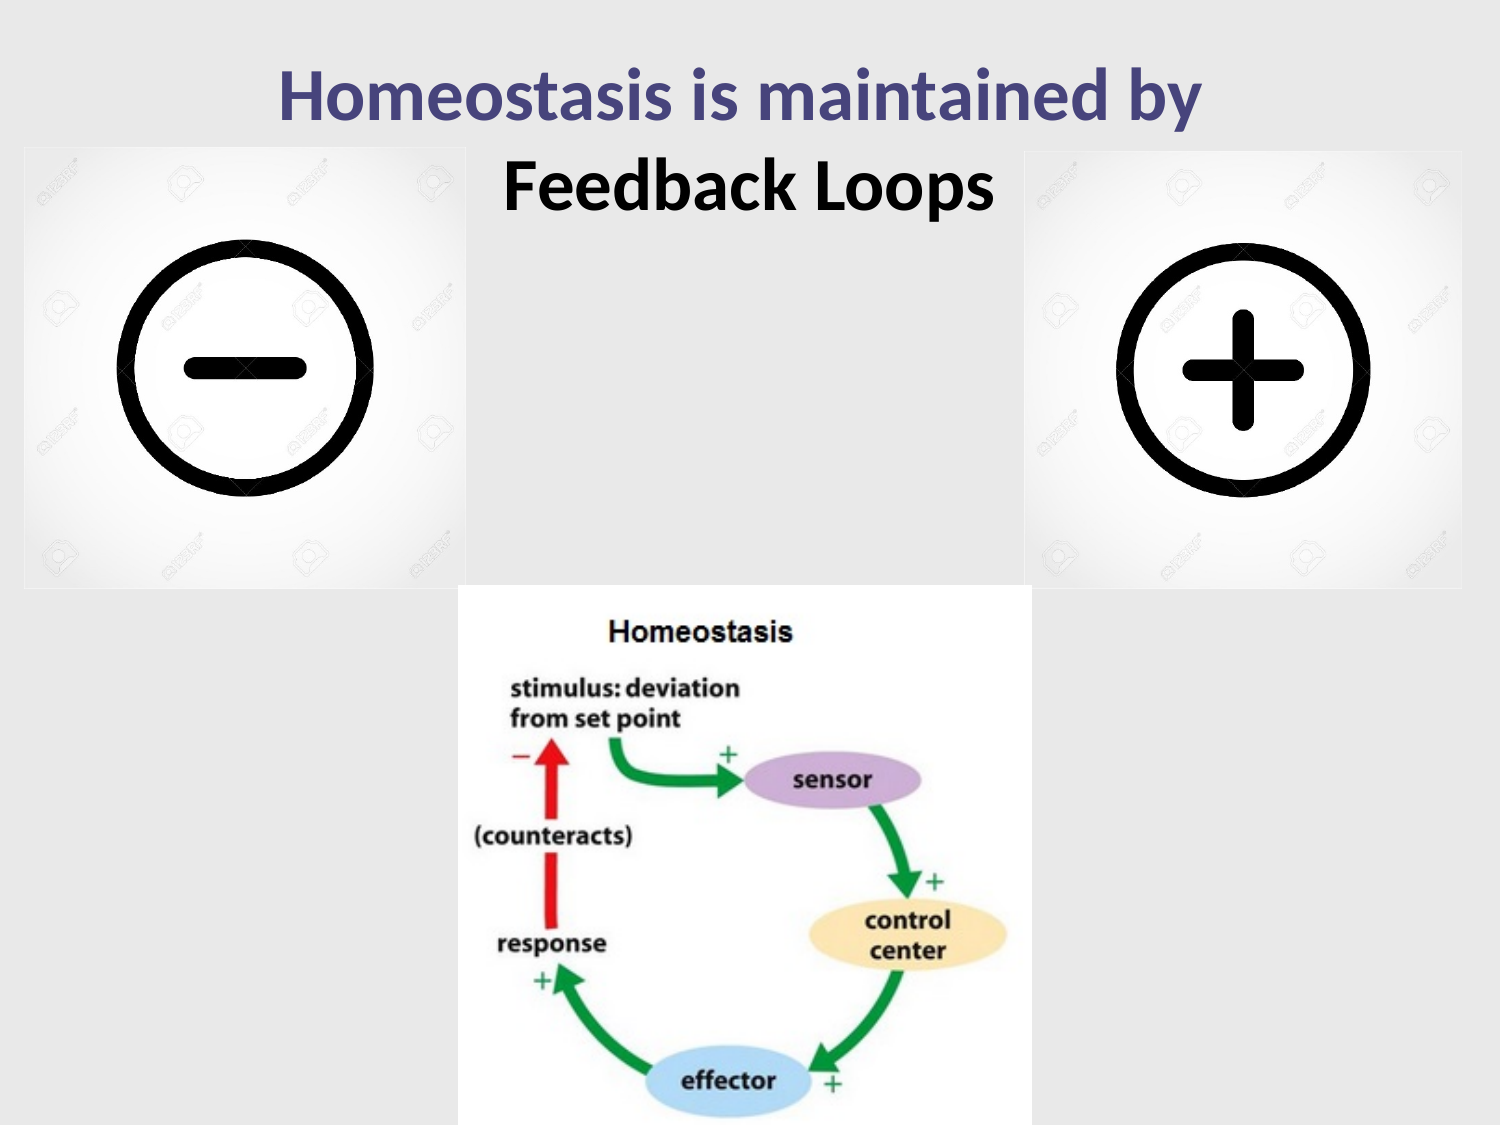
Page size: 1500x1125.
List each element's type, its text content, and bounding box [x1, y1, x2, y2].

text_box Homeostasis is maintained by Feedback Loops [263, 37, 1236, 233]
picture [24, 147, 1462, 1125]
